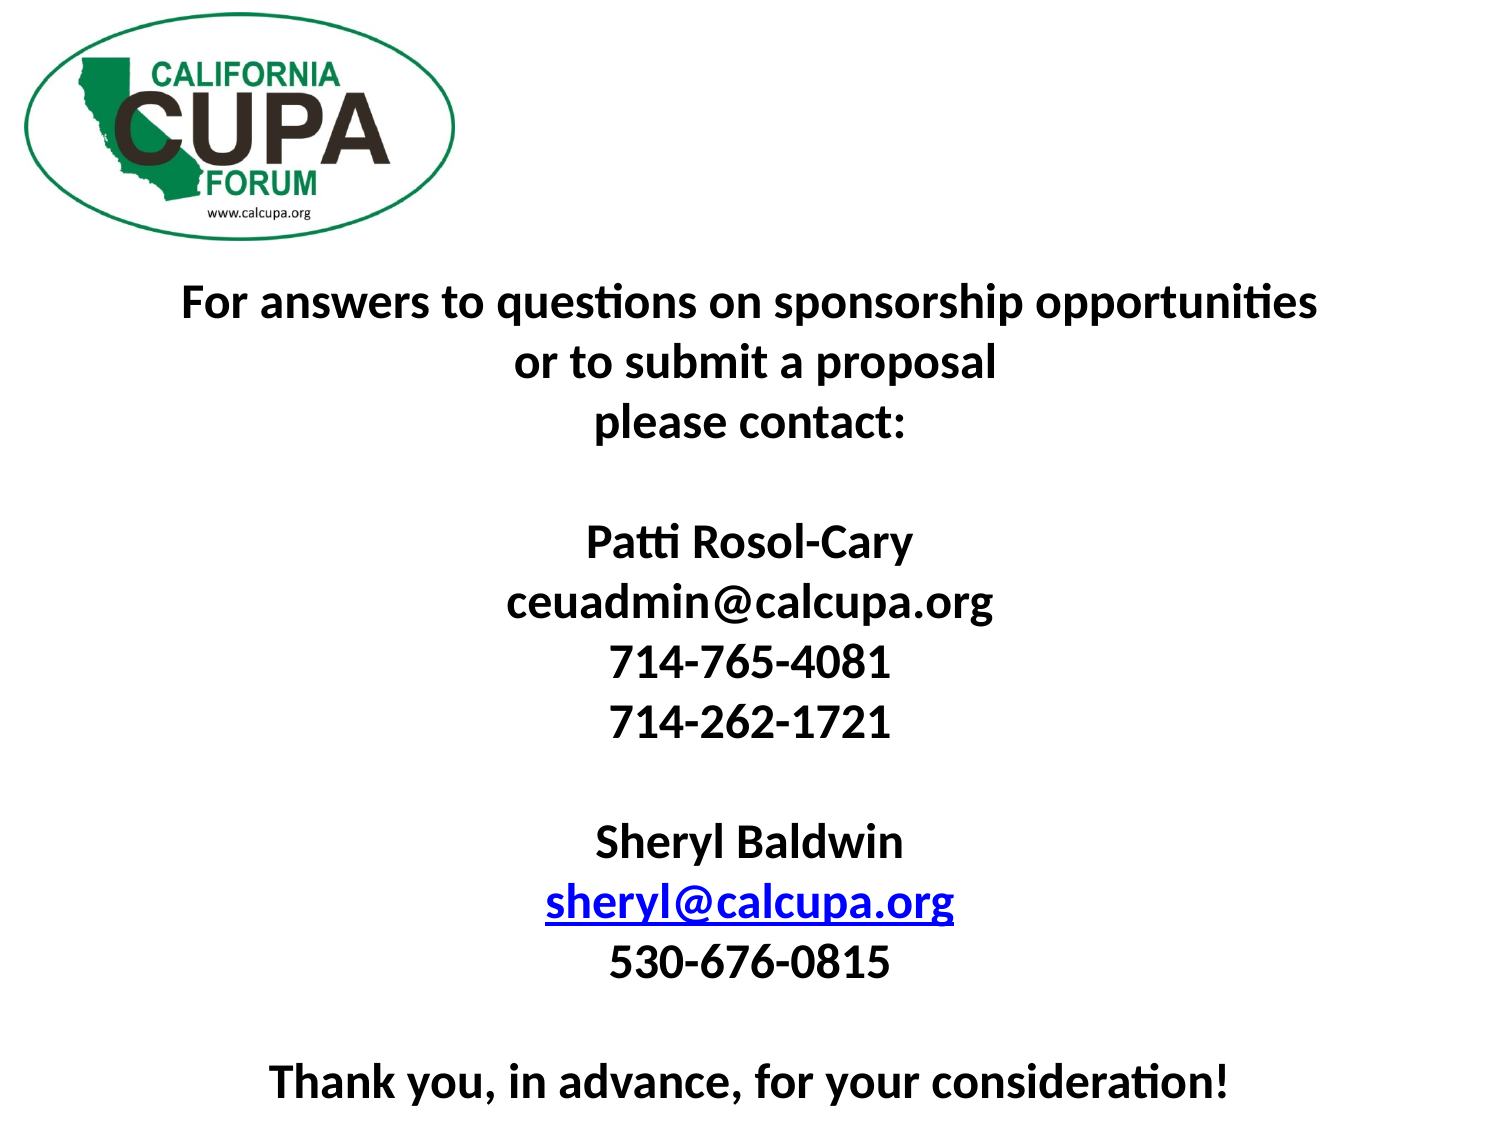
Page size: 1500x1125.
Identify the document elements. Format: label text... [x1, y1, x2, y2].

picture [24, 12, 455, 242]
text_box For answers to questions on sponsorship opportunities or to submit a proposal please contact: Patti Rosol-Cary ceuadmin@calcupa.org 714-765-4081 714-262-1721 Sheryl Baldwin sheryl@calcupa.org 530-676-0815 Thank you, in advance, for your consideration! [0, 261, 1500, 1117]
